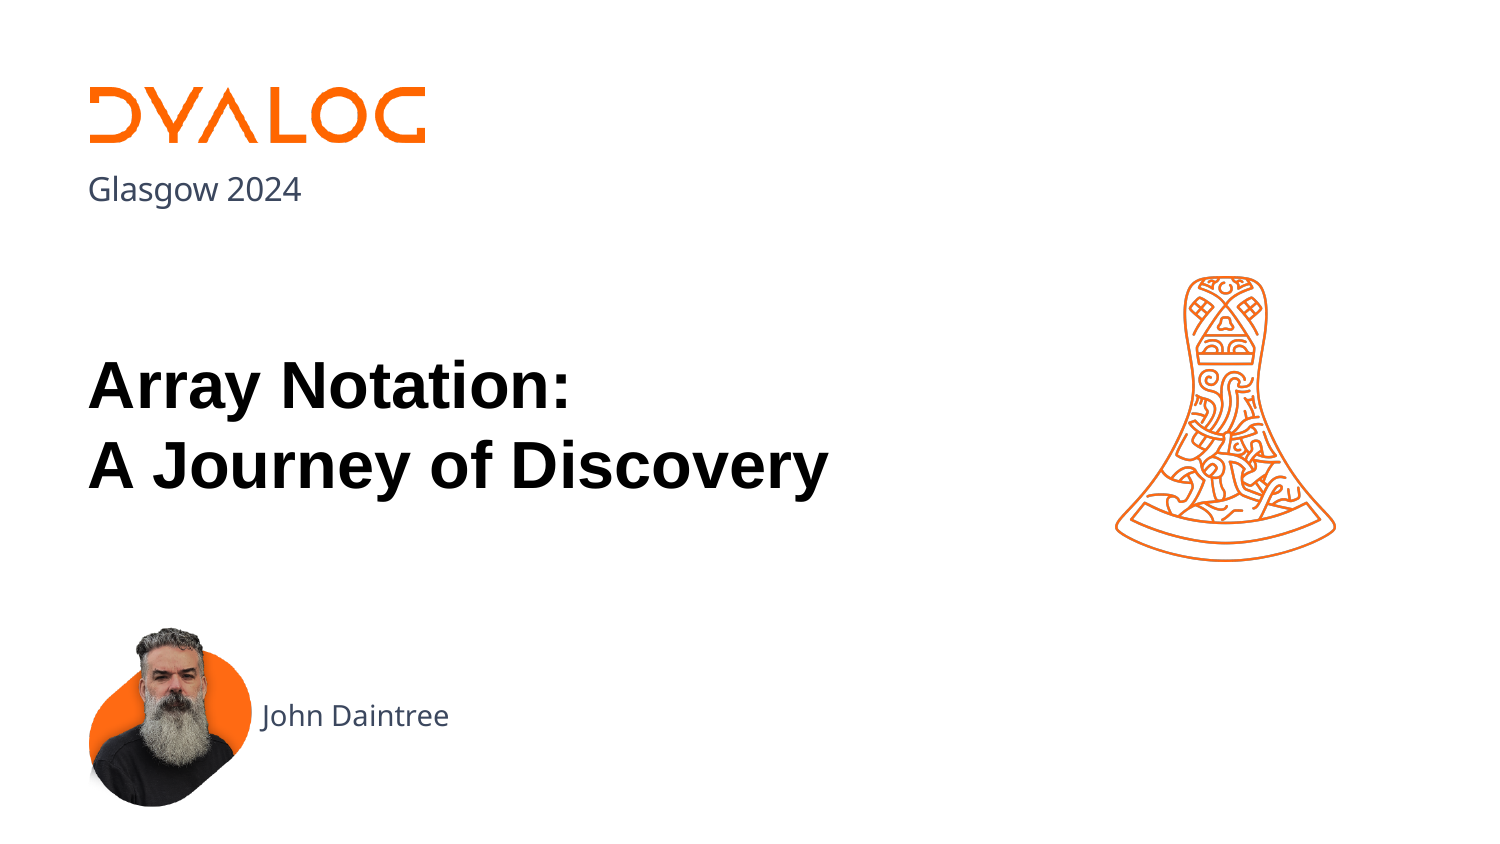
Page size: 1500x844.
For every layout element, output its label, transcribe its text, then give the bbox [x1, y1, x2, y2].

list John Daintree [269, 660, 532, 769]
picture [1115, 276, 1336, 562]
title Array Notation: A Journey of Discovery [72, 276, 906, 567]
picture [74, 617, 265, 809]
picture [90, 87, 425, 143]
